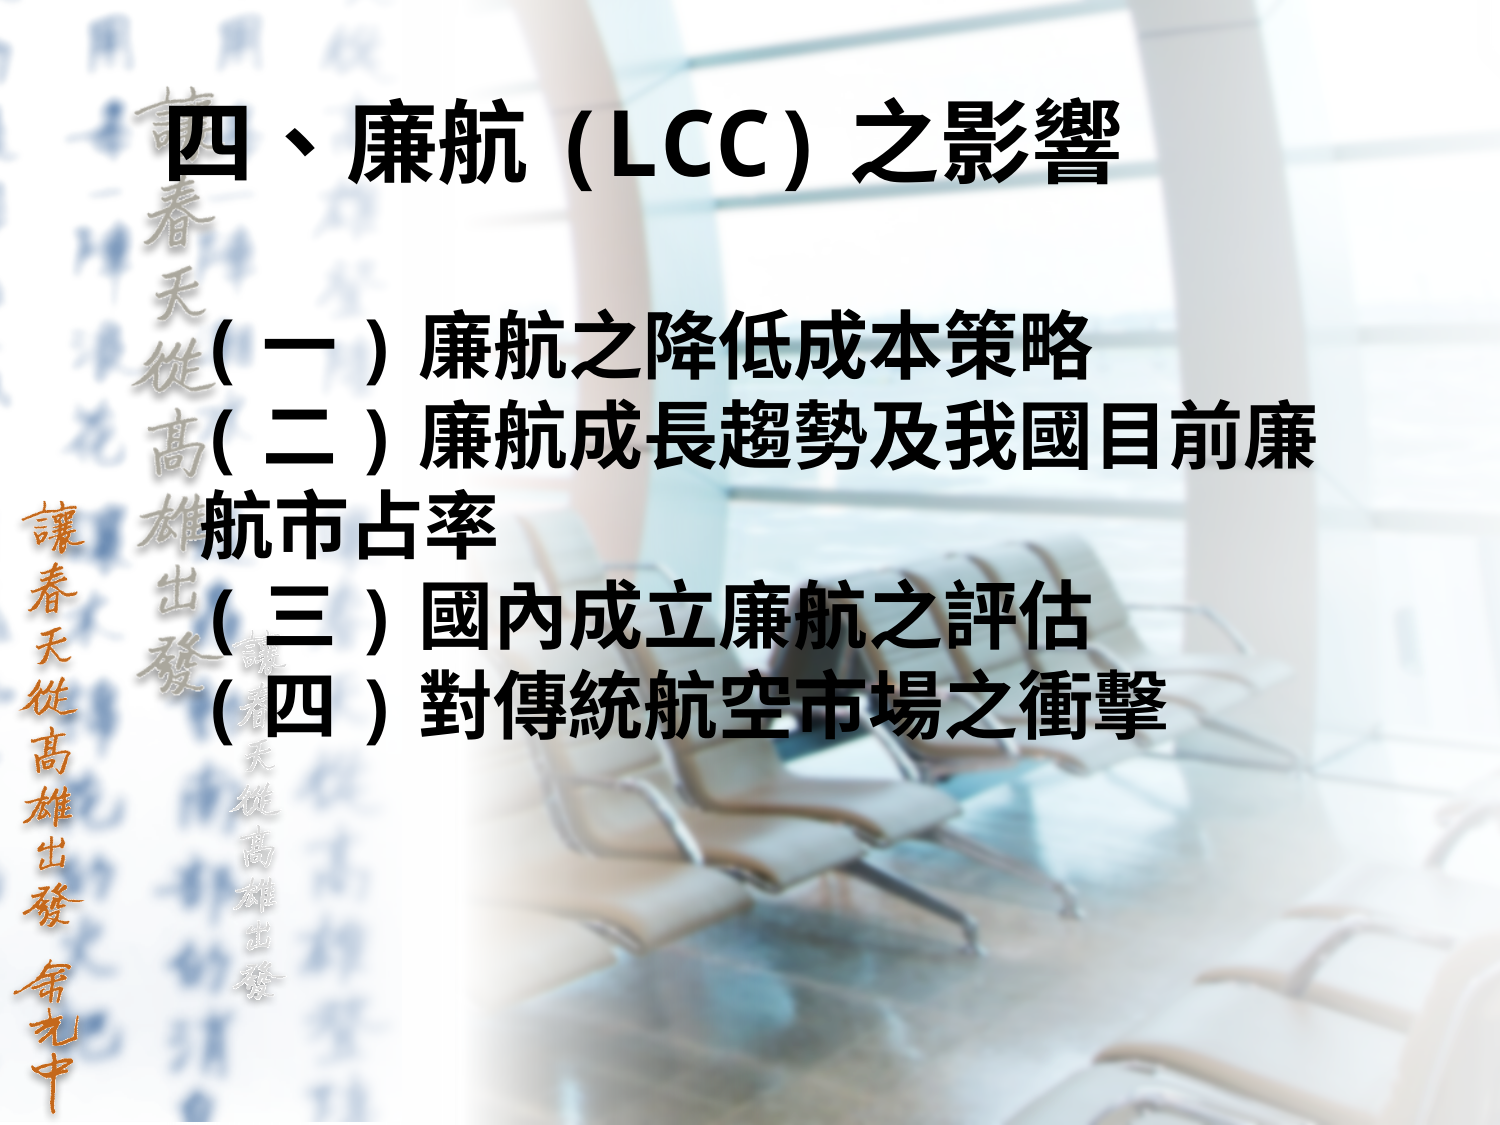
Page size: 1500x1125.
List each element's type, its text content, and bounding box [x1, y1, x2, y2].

text_box (一)廉航之降低成本策略 (二)廉航成長趨勢及我國目前廉航市占率 (三)國內成立廉航之評估 (四)對傳統航空市場之衝擊 [184, 290, 1354, 756]
title 四、廉航(LCC)之影響 [147, 19, 1282, 261]
picture [0, 0, 1500, 1125]
